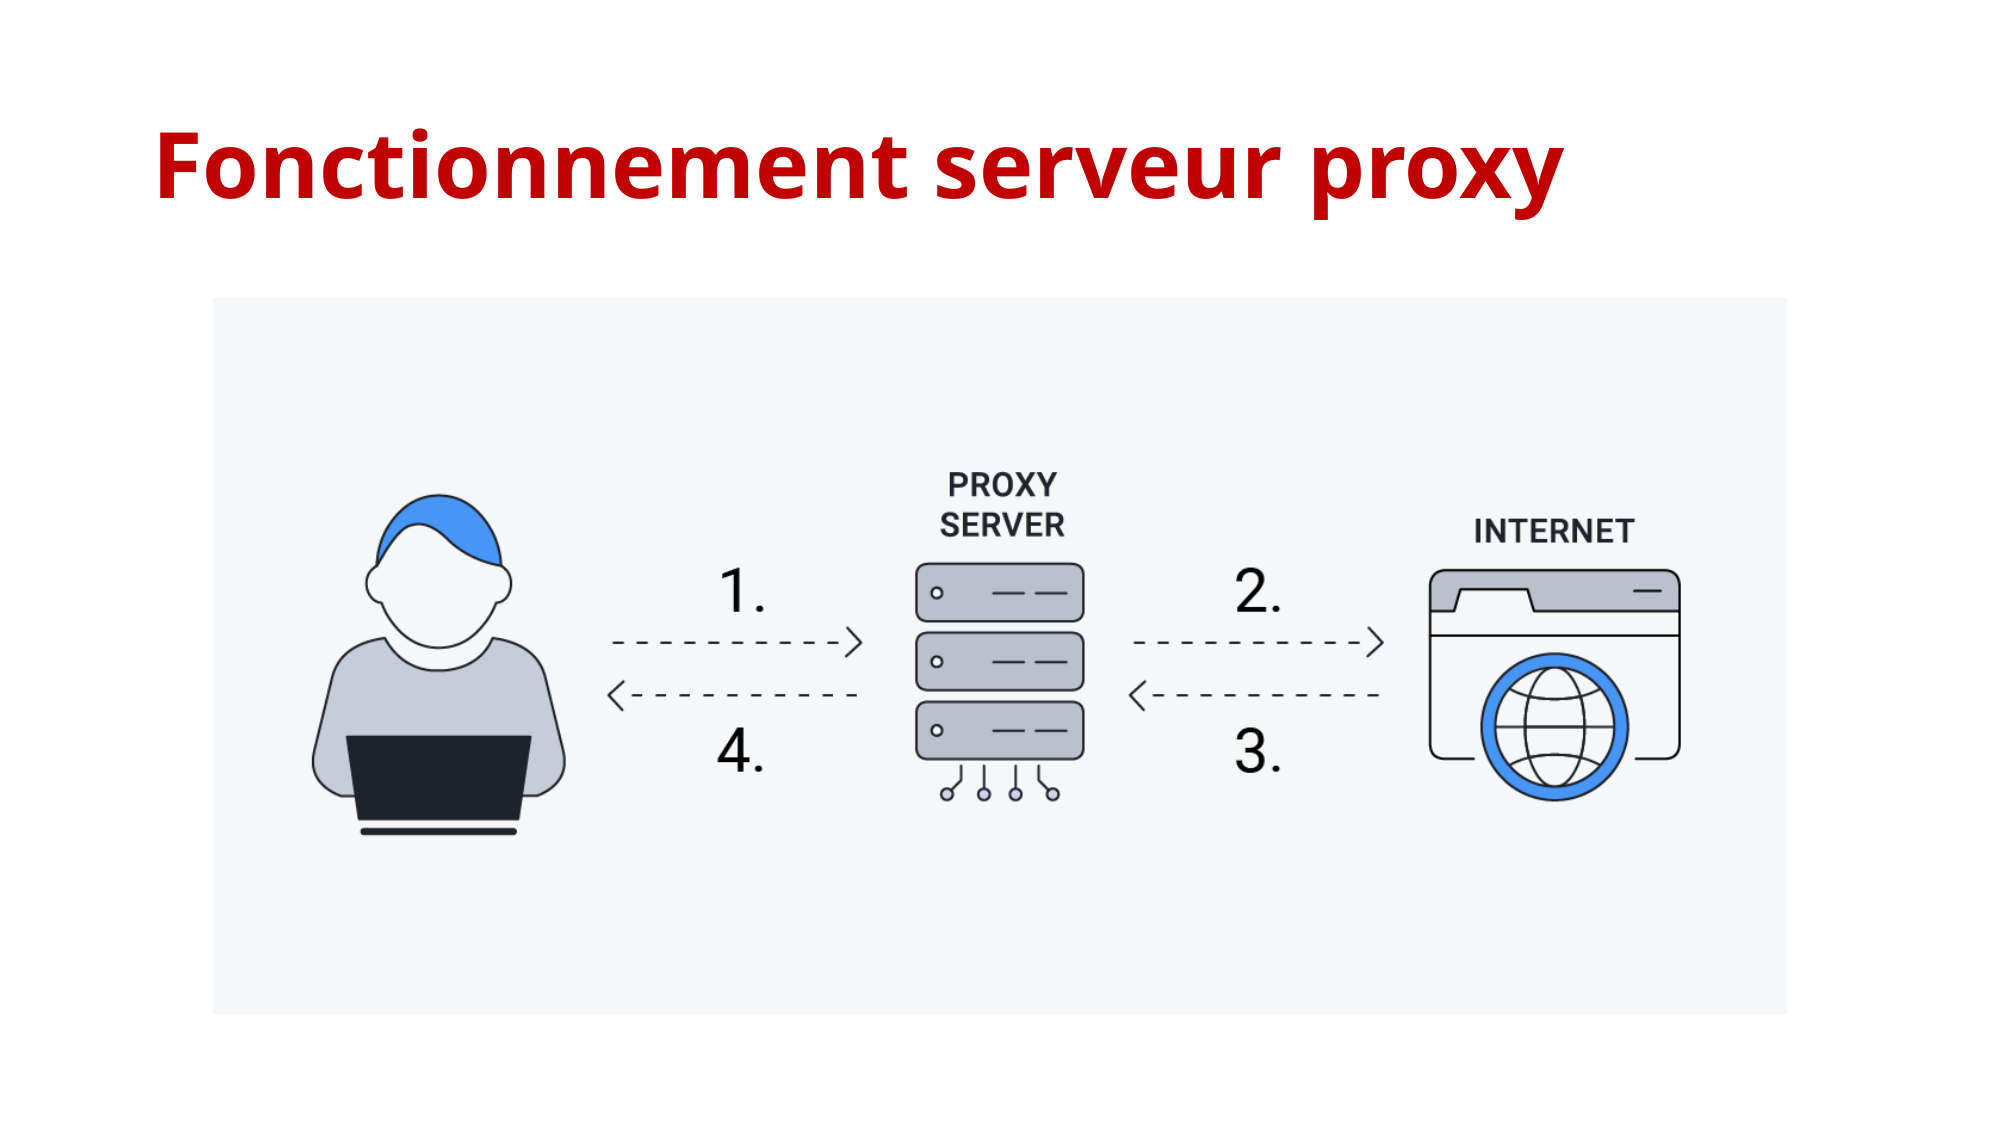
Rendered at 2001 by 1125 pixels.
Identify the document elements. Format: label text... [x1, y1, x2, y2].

title Fonctionnement serveur proxy [137, 59, 1863, 278]
picture [213, 298, 1787, 1014]
